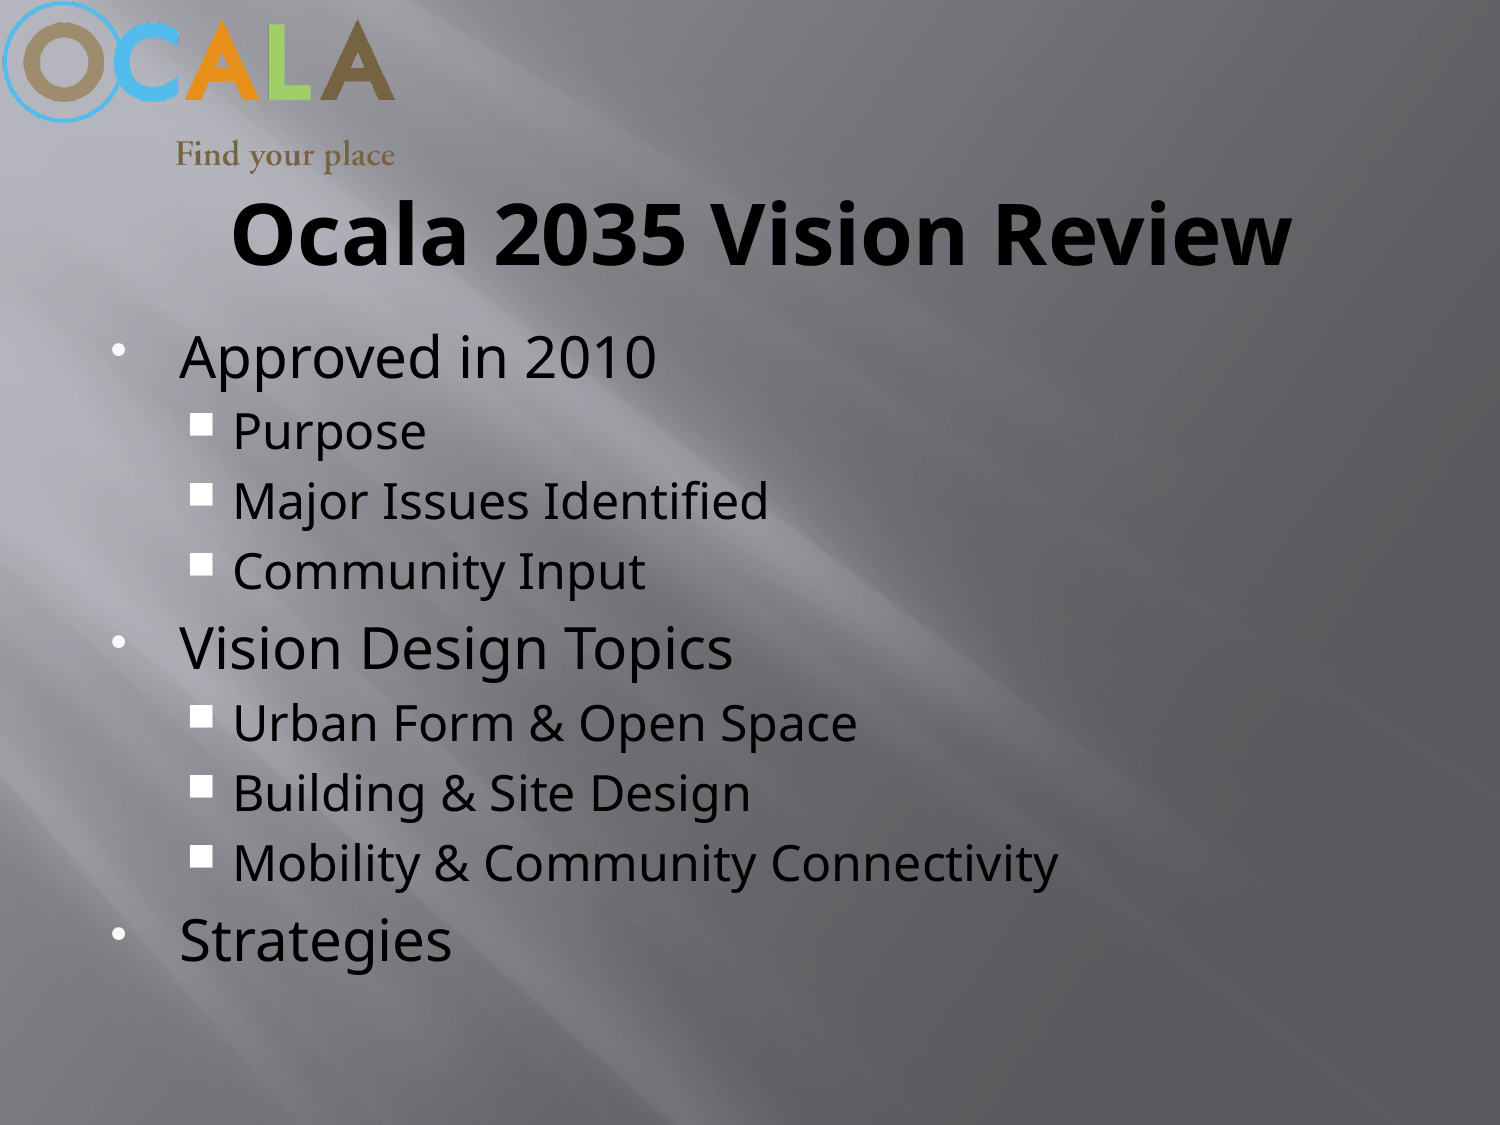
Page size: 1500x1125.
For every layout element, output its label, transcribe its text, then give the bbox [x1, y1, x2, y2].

picture [0, 0, 398, 176]
title Ocala 2035 Vision Review [87, 137, 1438, 325]
list Approved in 2010 Purpose Major Issues Identified Community Input Vision Design Topics Urban Form & Open Space Building & Site Design Mobility & Community Connectivity Strategies [75, 312, 1425, 1085]
